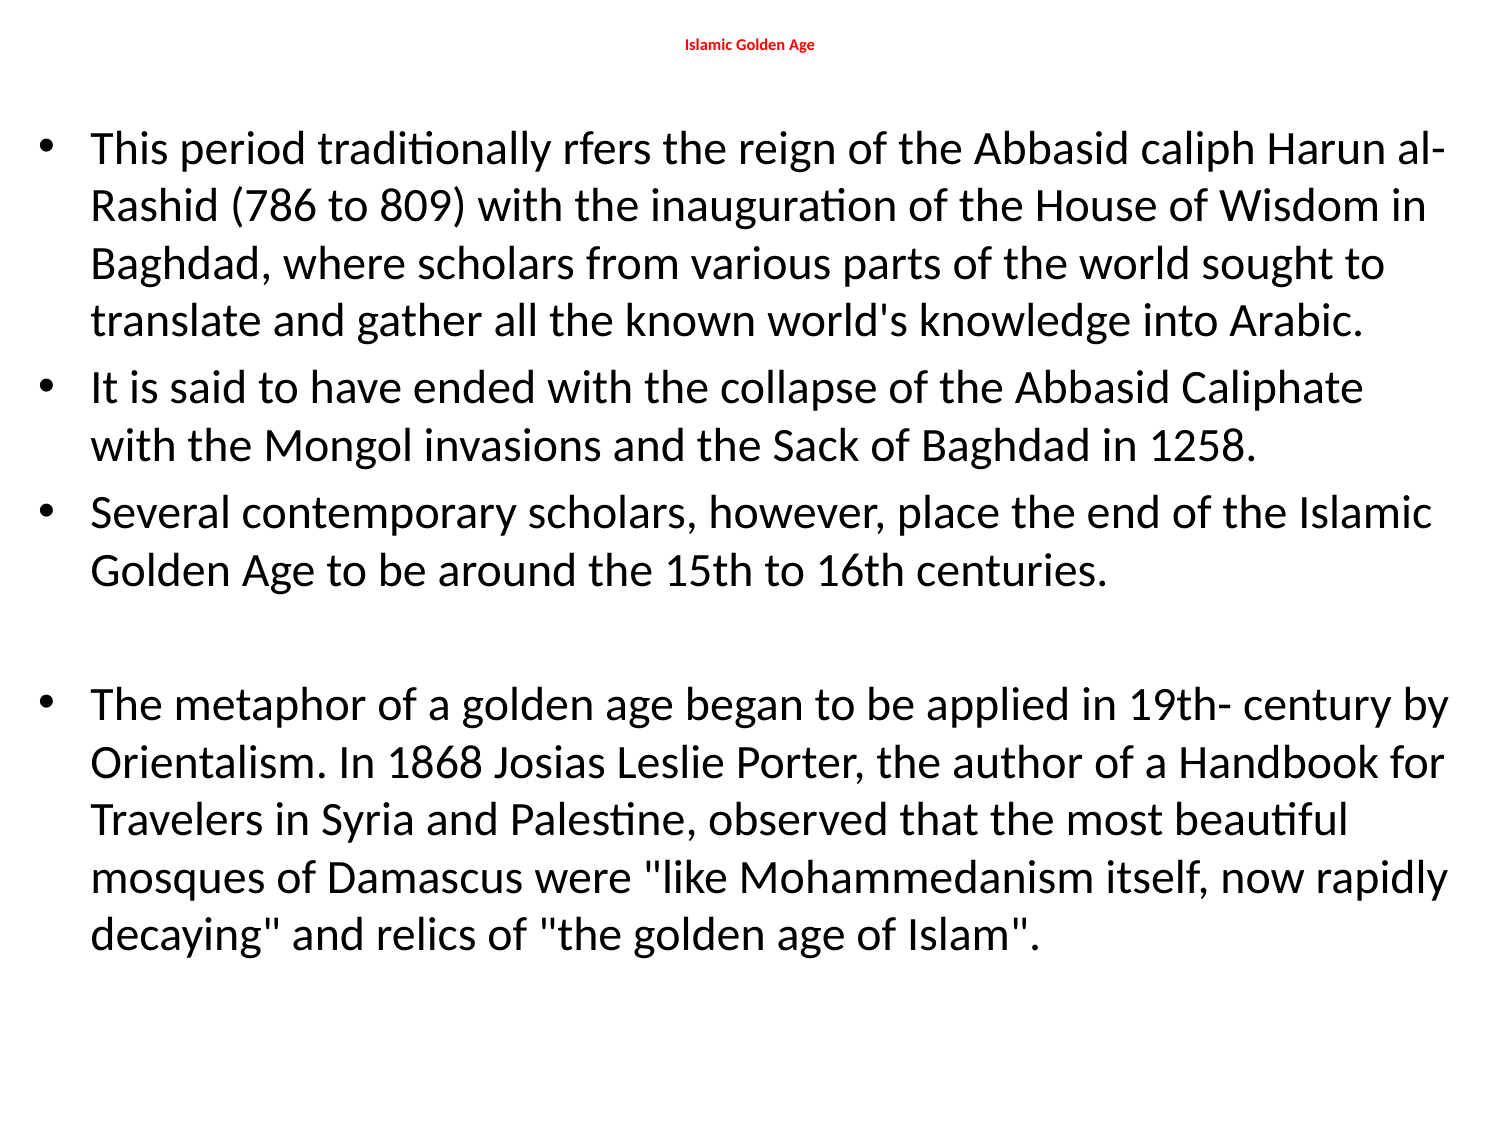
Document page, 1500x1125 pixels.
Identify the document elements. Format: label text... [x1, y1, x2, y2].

list This period traditionally rfers the reign of the Abbasid caliph Harun al-Rashid (786 to 809) with the inauguration of the House of Wisdom in Baghdad, where scholars from various parts of the world sought to translate and gather all the known world's knowledge into Arabic. It is said to have ended with the collapse of the Abbasid Caliphate with the Mongol invasions and the Sack of Baghdad in 1258. Several contemporary scholars, however, place the end of the Islamic Golden Age to be around the 15th to 16th centuries. The metaphor of a golden age began to be applied in 19th- century by Orientalism. In 1868 Josias Leslie Porter, the author of a Handbook for Travelers in Syria and Palestine, observed that the most beautiful mosques of Damascus were "like Mohammedanism itself, now rapidly decaying" and relics of "the golden age of Islam". [23, 108, 1469, 1062]
title Islamic Golden Age [75, 0, 1425, 82]
